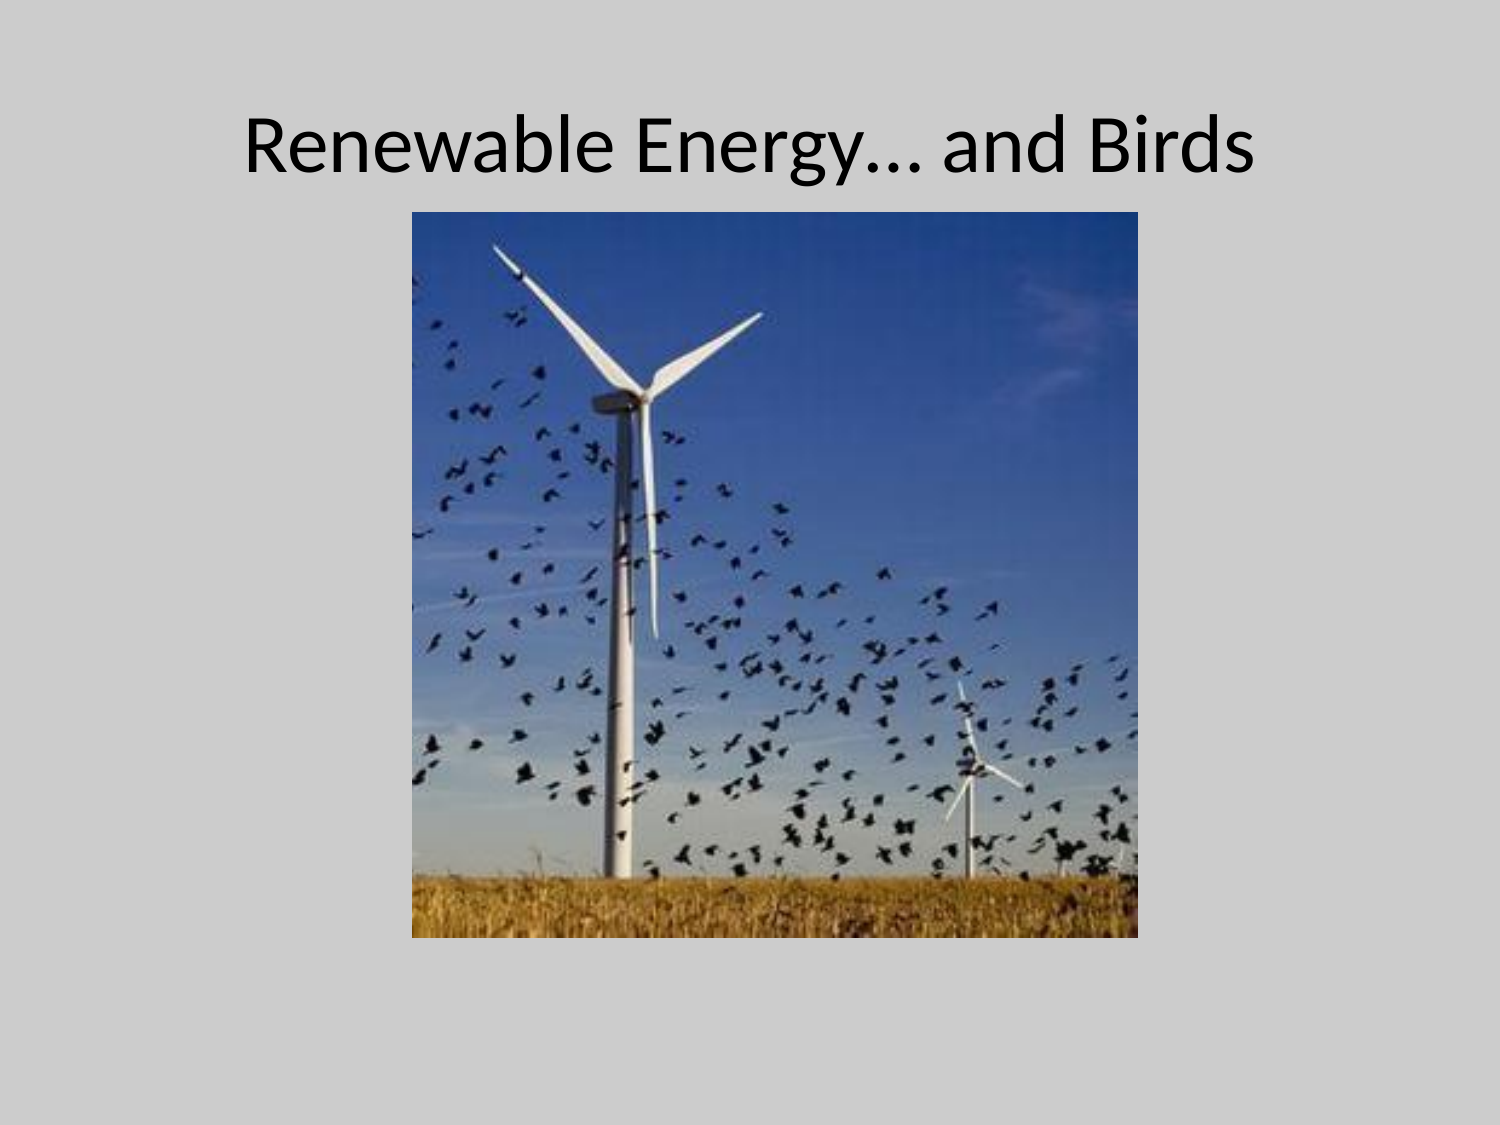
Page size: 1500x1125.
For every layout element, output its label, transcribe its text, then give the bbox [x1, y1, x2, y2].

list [412, 212, 1138, 938]
title Renewable Energy… and Birds [75, 45, 1425, 233]
